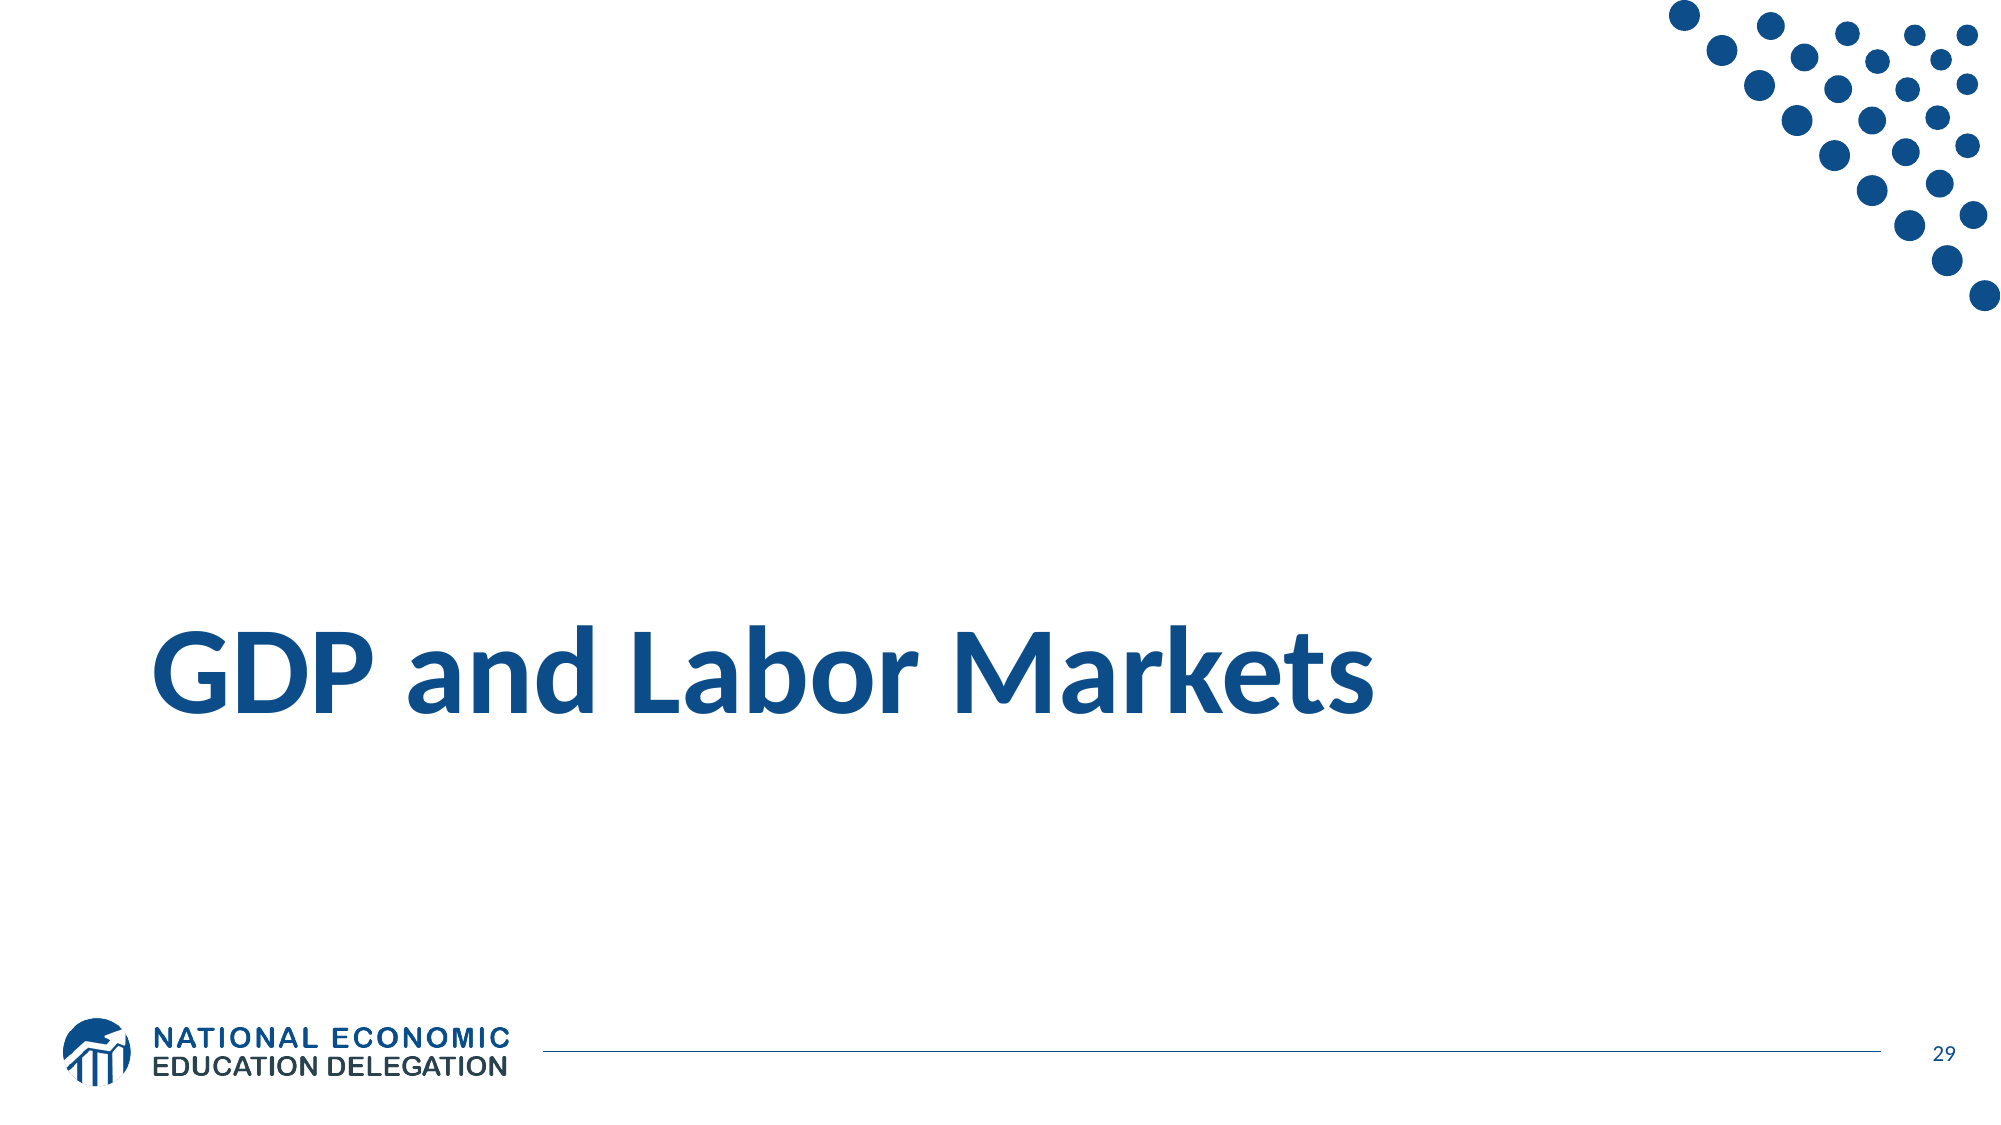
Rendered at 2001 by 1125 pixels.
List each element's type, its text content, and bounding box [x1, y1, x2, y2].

slide_number 29 [1521, 1022, 1972, 1082]
picture [55, 1013, 520, 1091]
title GDP and Labor Markets [136, 280, 1862, 749]
